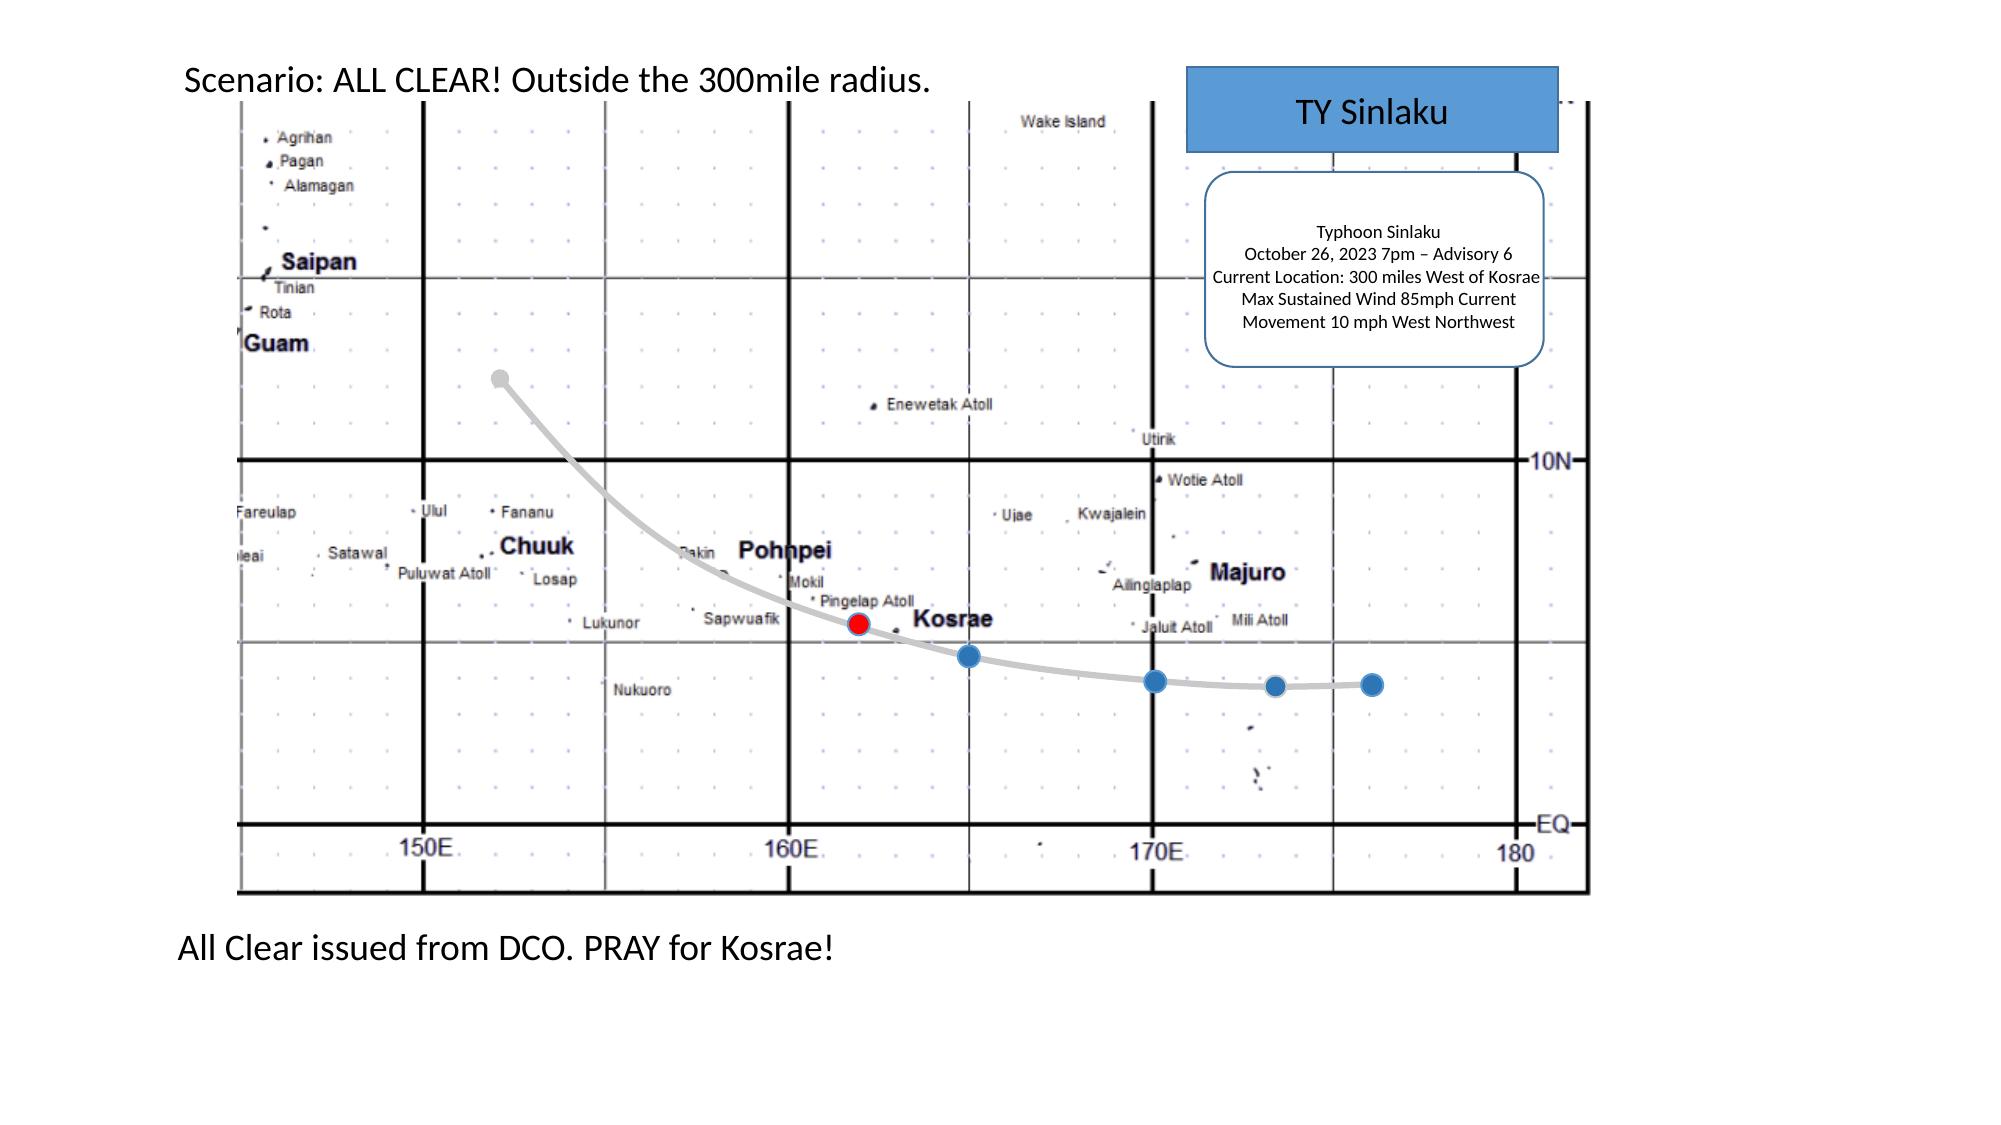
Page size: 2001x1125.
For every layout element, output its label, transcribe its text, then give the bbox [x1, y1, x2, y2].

text_box All Clear issued from DCO. PRAY for Kosrae! [170, 915, 1526, 975]
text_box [499, 378, 1384, 698]
picture [236, 101, 1594, 899]
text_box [1186, 66, 1558, 153]
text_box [1197, 131, 1561, 398]
text_box Scenario: ALL CLEAR! Outside the 300mile radius. [168, 47, 1259, 108]
